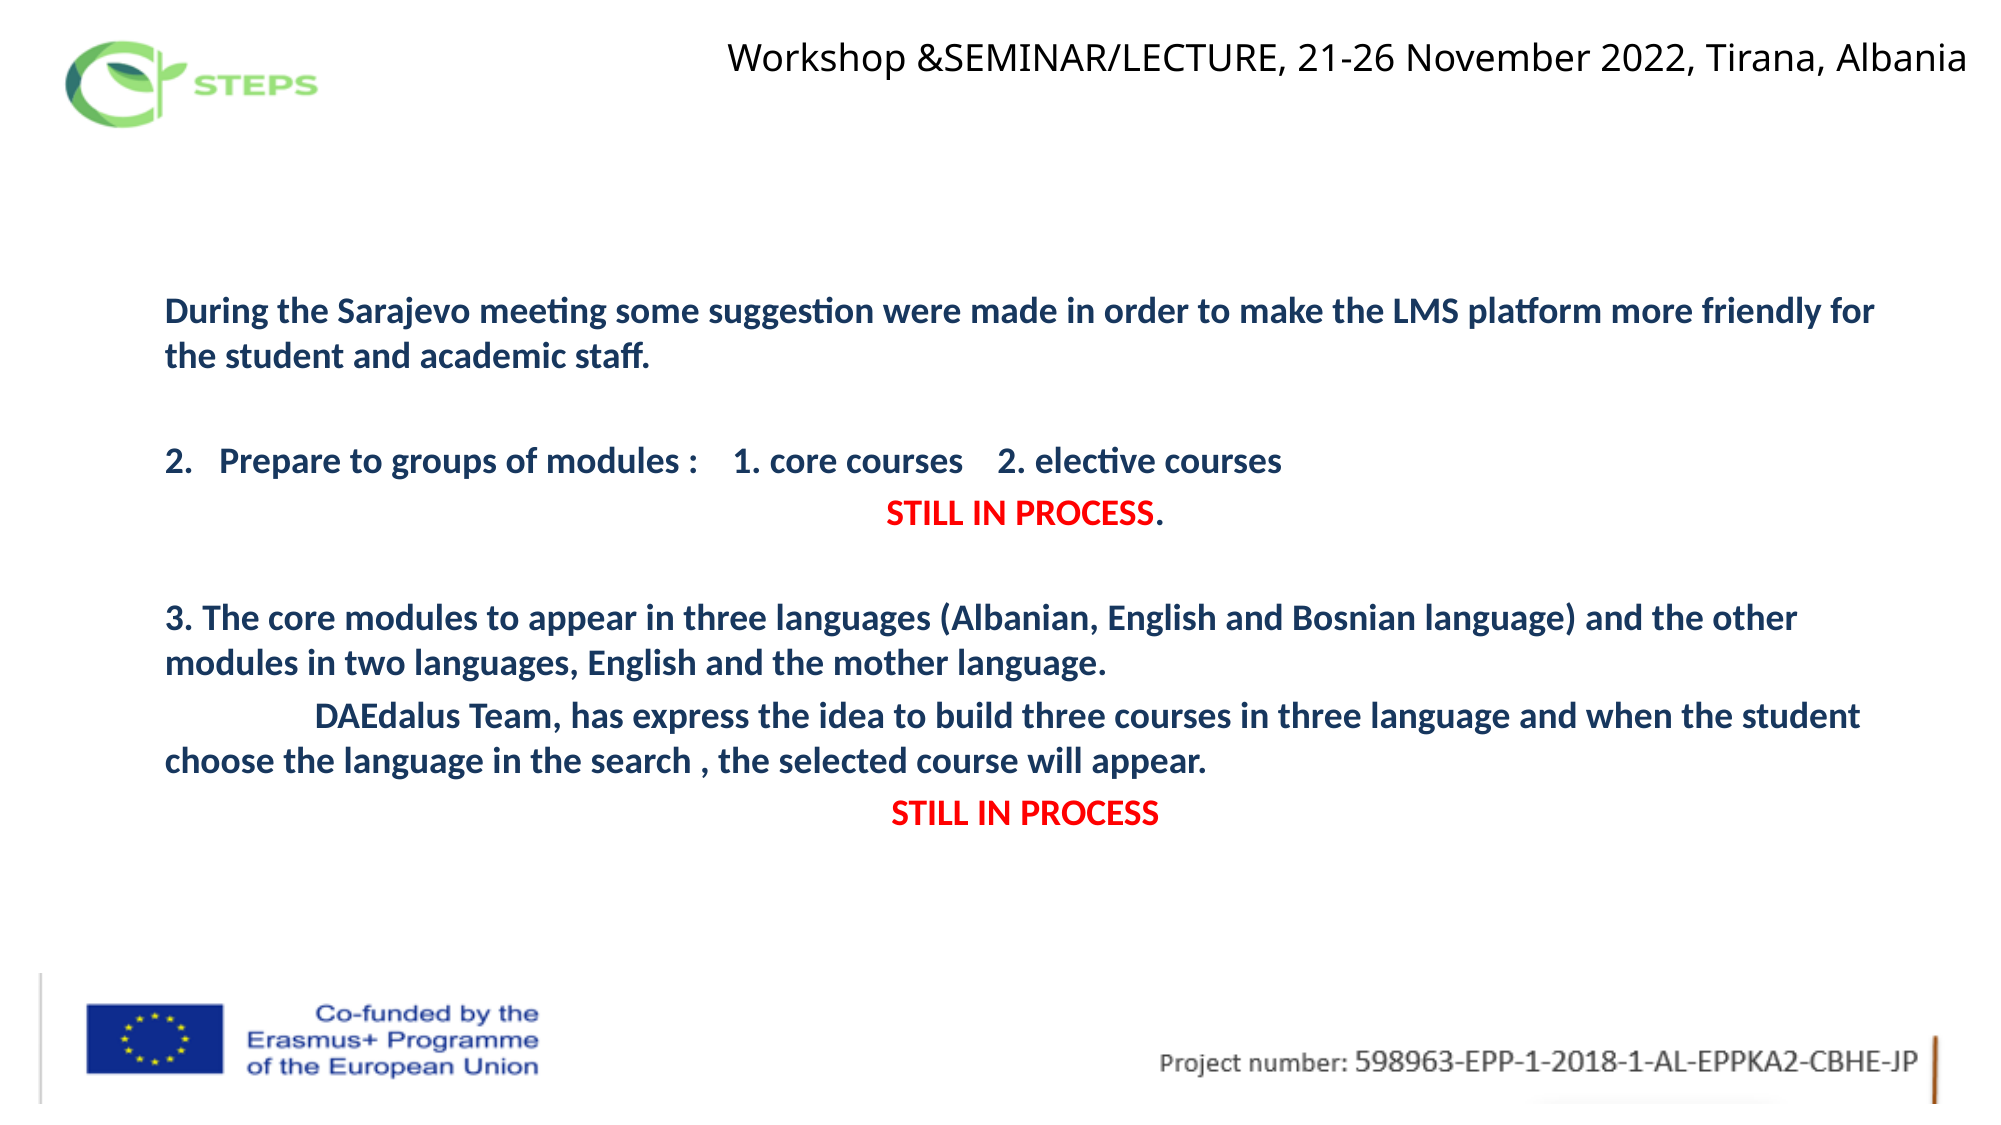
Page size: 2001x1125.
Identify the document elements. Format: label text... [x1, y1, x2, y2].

picture [38, 972, 2000, 1104]
text_box [149, 637, 1902, 923]
text_box During the Sarajevo meeting some suggestion were made in order to make the LMS platform more friendly for the student and academic staff. 2. Prepare to groups of modules : 1. core courses 2. elective courses STILL IN PROCESS. 3. The core modules to appear in three languages (Albanian, English and Bosnian language) and the other modules in two languages, English and the mother language. DAEdalus Team, has express the idea to build three courses in three language and when the student choose the language in the search , the selected course will appear. STILL IN PROCESS [149, 196, 1902, 637]
picture [47, 23, 334, 136]
text_box Workshop &SEMINAR/LECTURE, 21-26 November 2022, Tirana, Albania [664, 17, 2000, 87]
